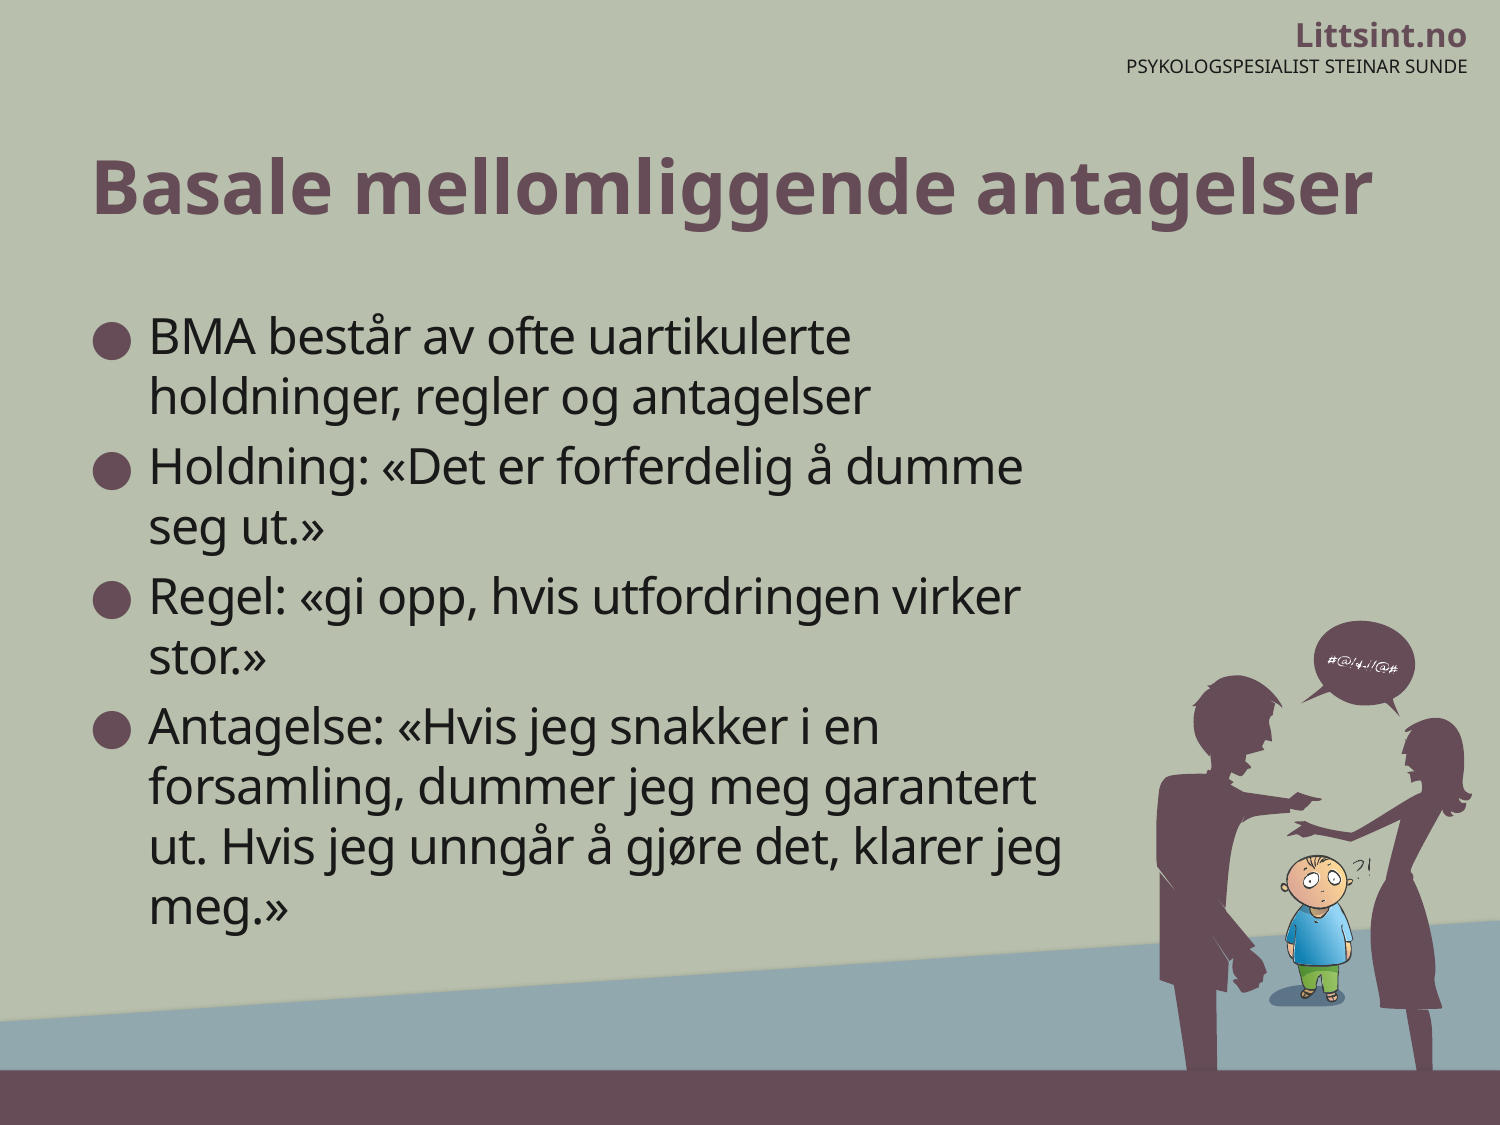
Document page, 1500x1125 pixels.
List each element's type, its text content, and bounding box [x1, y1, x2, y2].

list BMA består av ofte uartikulerte holdninger, regler og antagelser Holdning: «Det er forferdelig å dumme seg ut.» Regel: «gi opp, hvis utfordringen virker stor.» Antagelse: «Hvis jeg snakker i en forsamling, dummer jeg meg garantert ut. Hvis jeg unngår å gjøre det, klarer jeg meg.» [75, 297, 1117, 1040]
title Basale mellomliggende antagelser [75, 90, 1425, 279]
